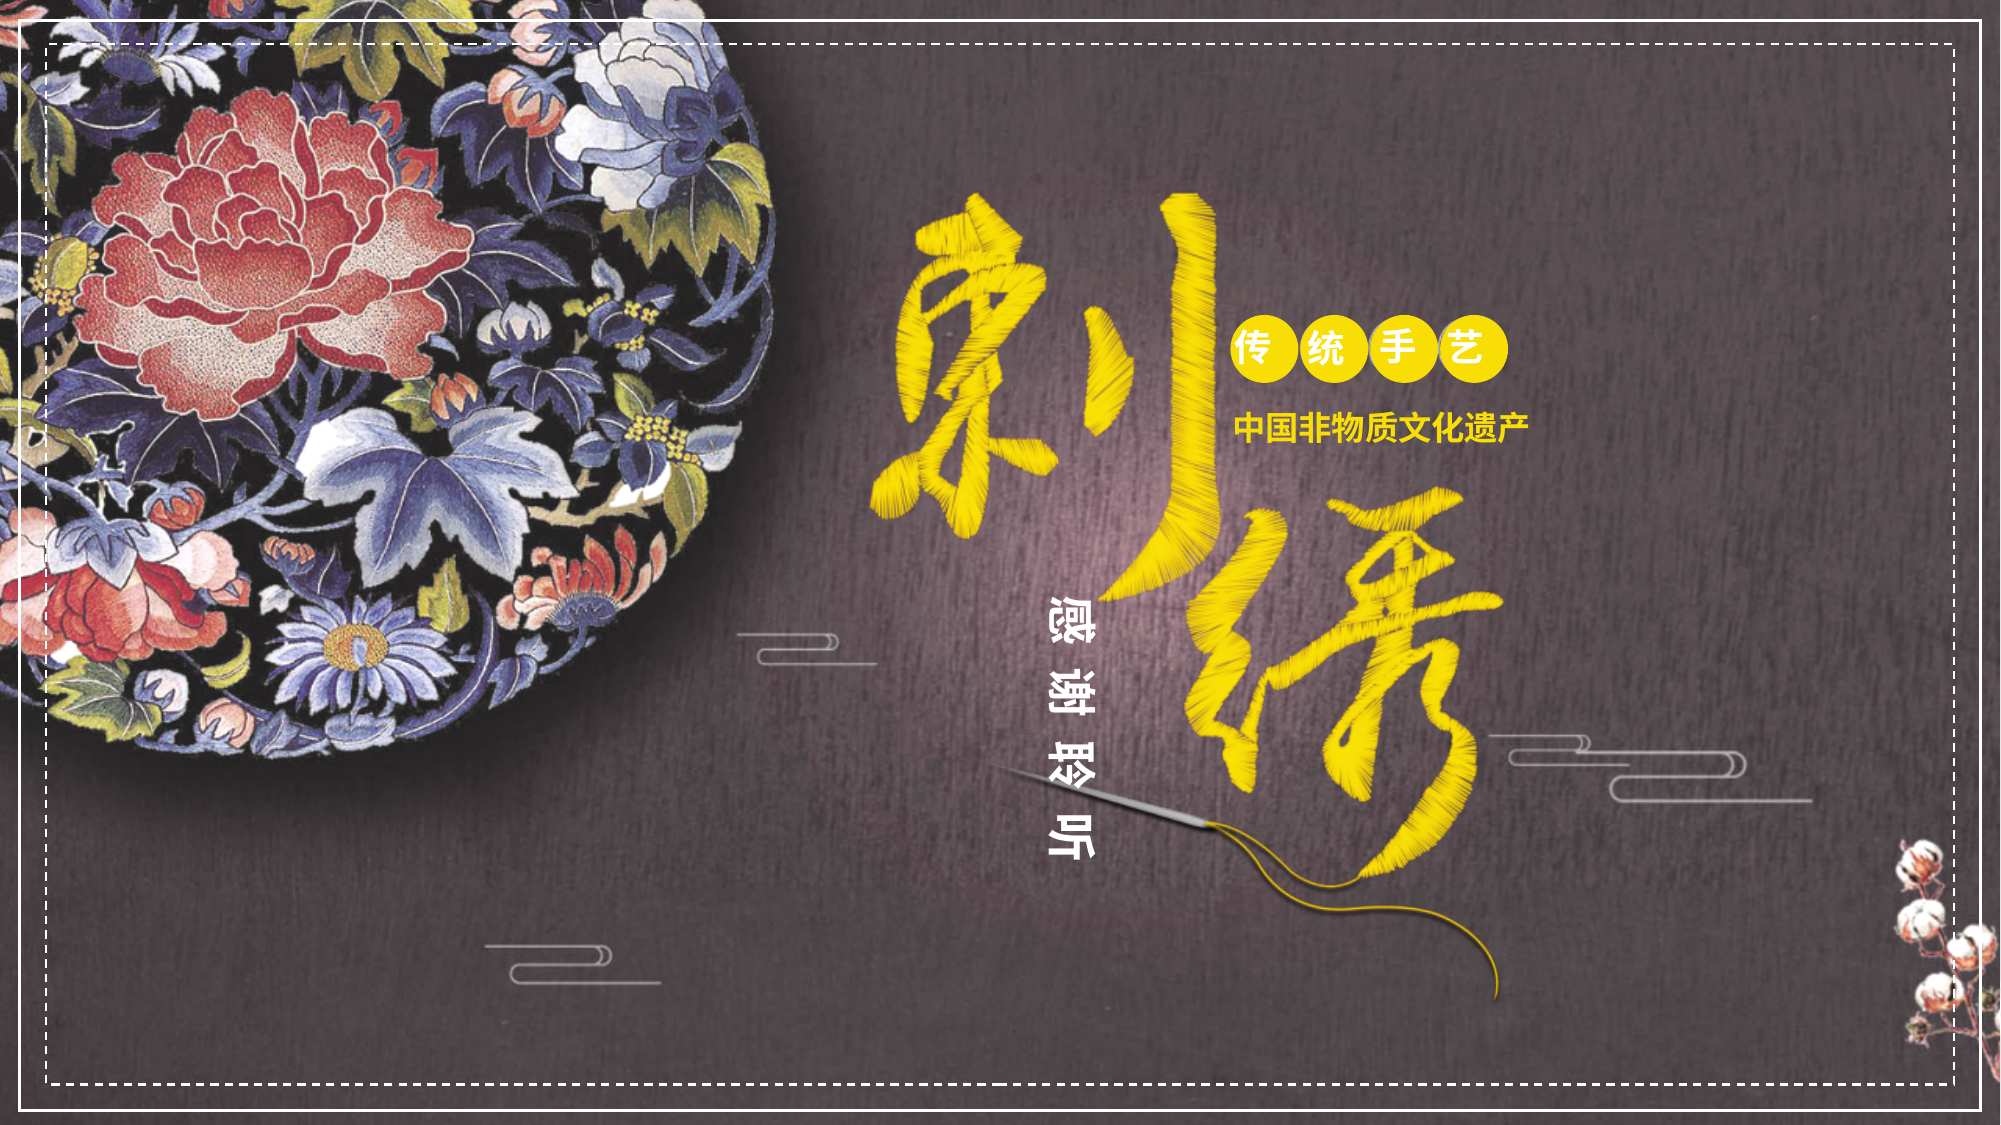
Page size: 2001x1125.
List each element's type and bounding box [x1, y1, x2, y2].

text_box [857, 158, 1540, 1013]
picture [0, 0, 2001, 1125]
